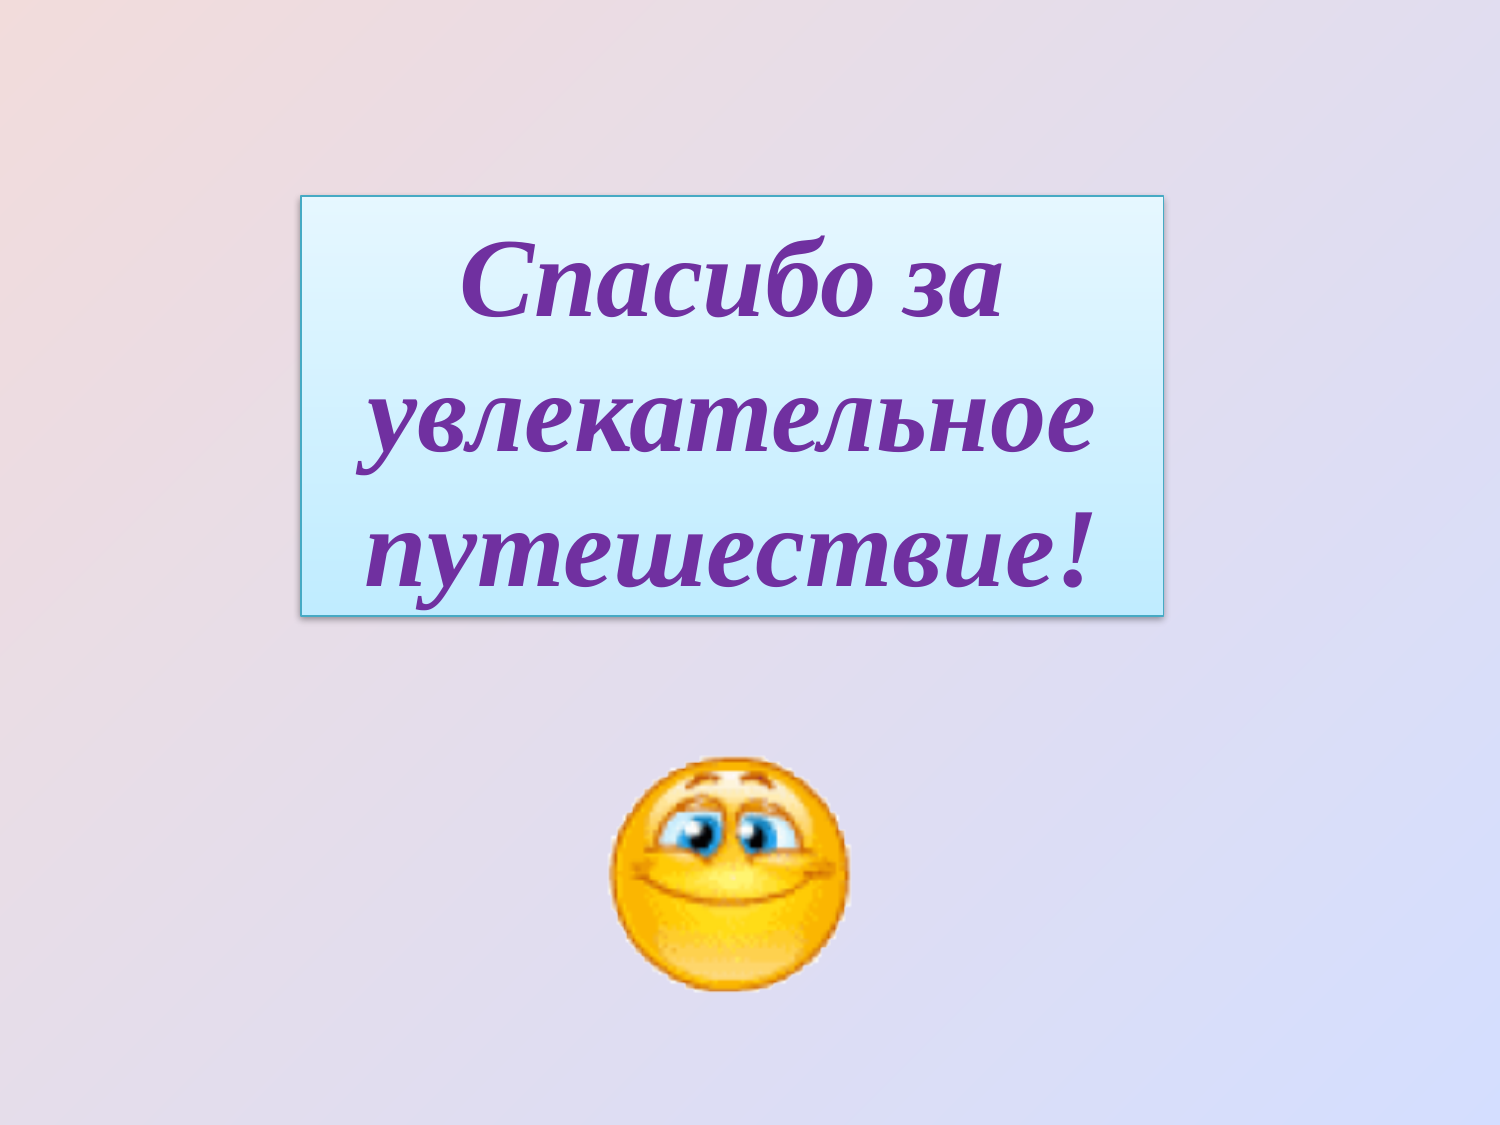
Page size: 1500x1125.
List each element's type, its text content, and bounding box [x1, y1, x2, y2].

text_box Спасибо за увлекательное путешествие! [300, 195, 1164, 617]
picture [559, 644, 905, 999]
